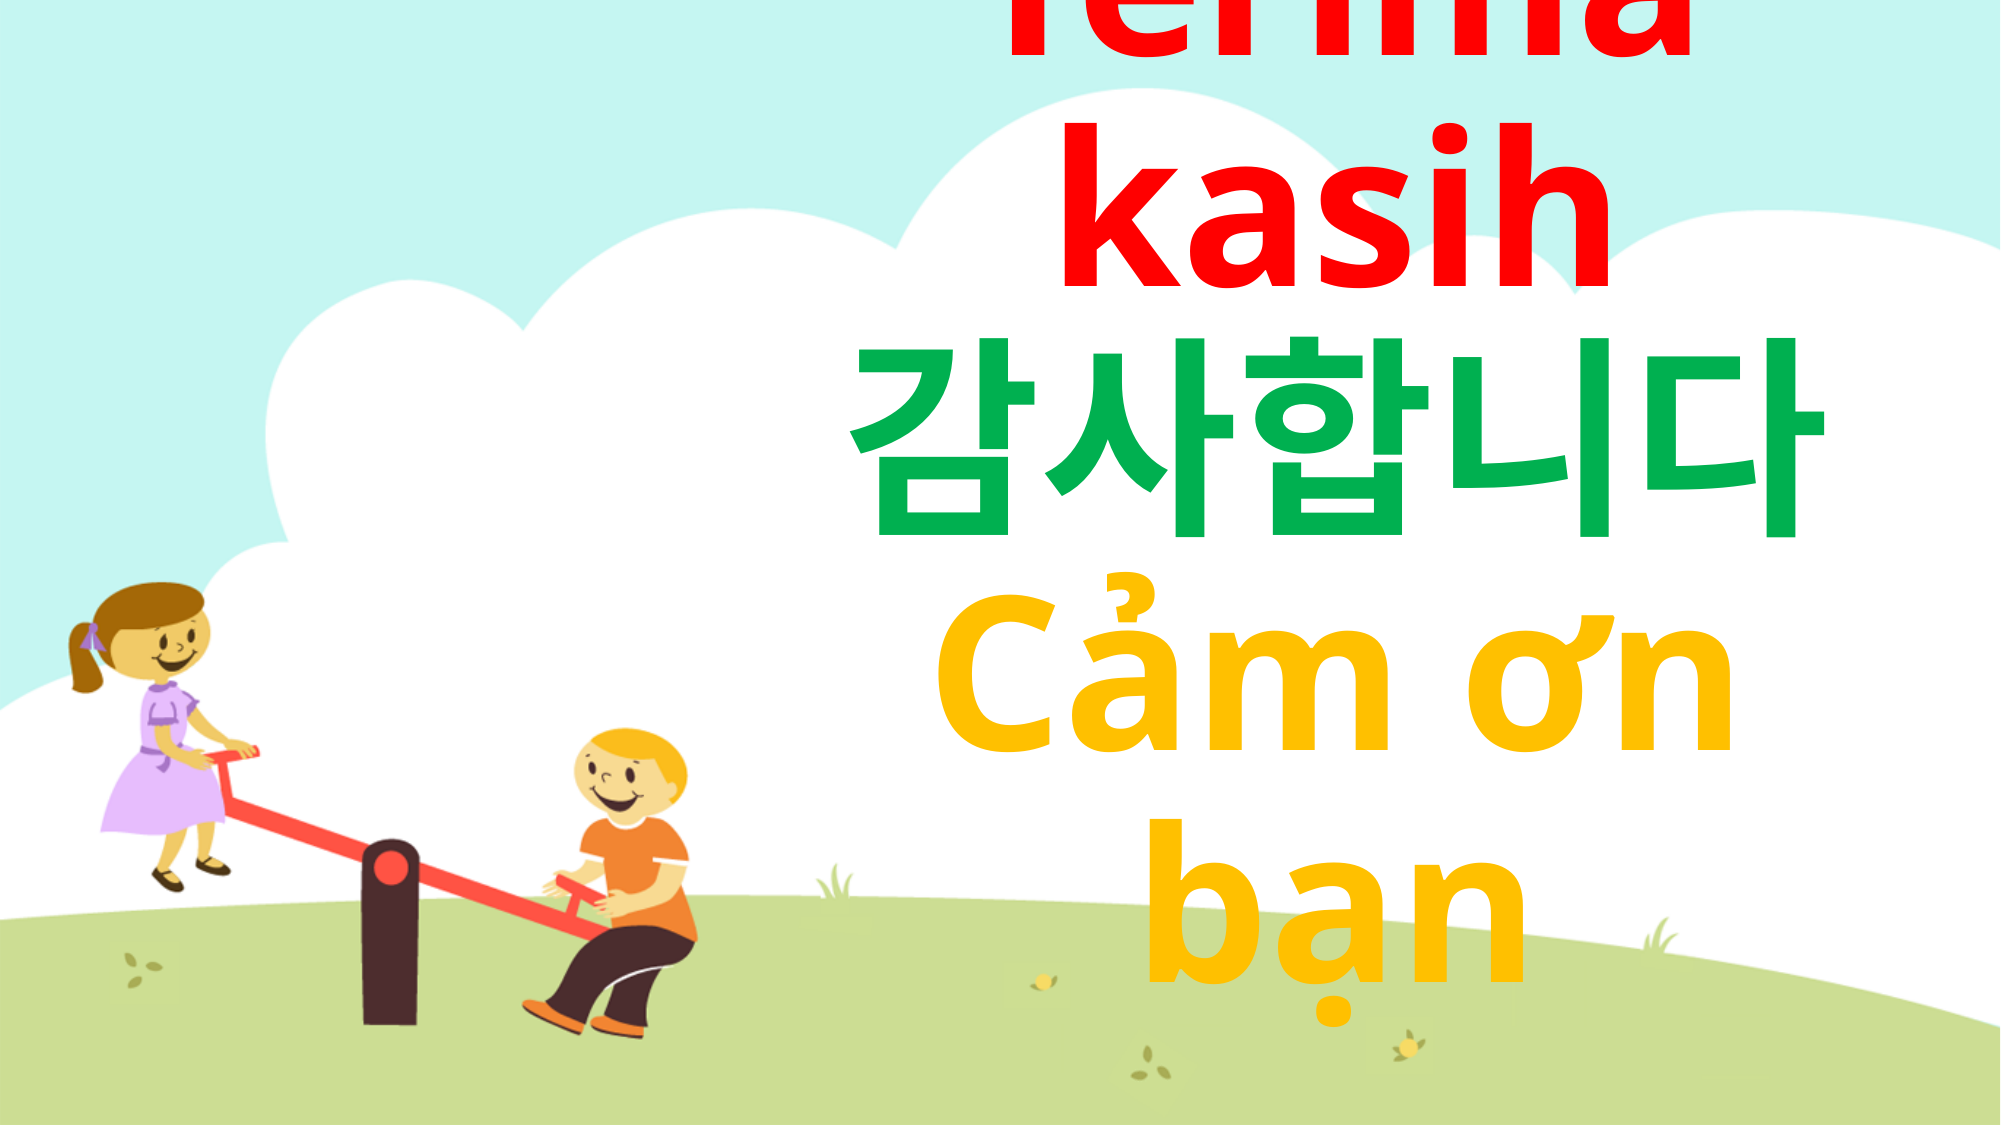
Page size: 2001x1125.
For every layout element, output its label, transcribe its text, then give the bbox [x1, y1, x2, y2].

picture [0, 0, 2001, 1125]
title ありがと Terima kasih 감사합니다 Cảm ơn bạn [705, 628, 1968, 1036]
